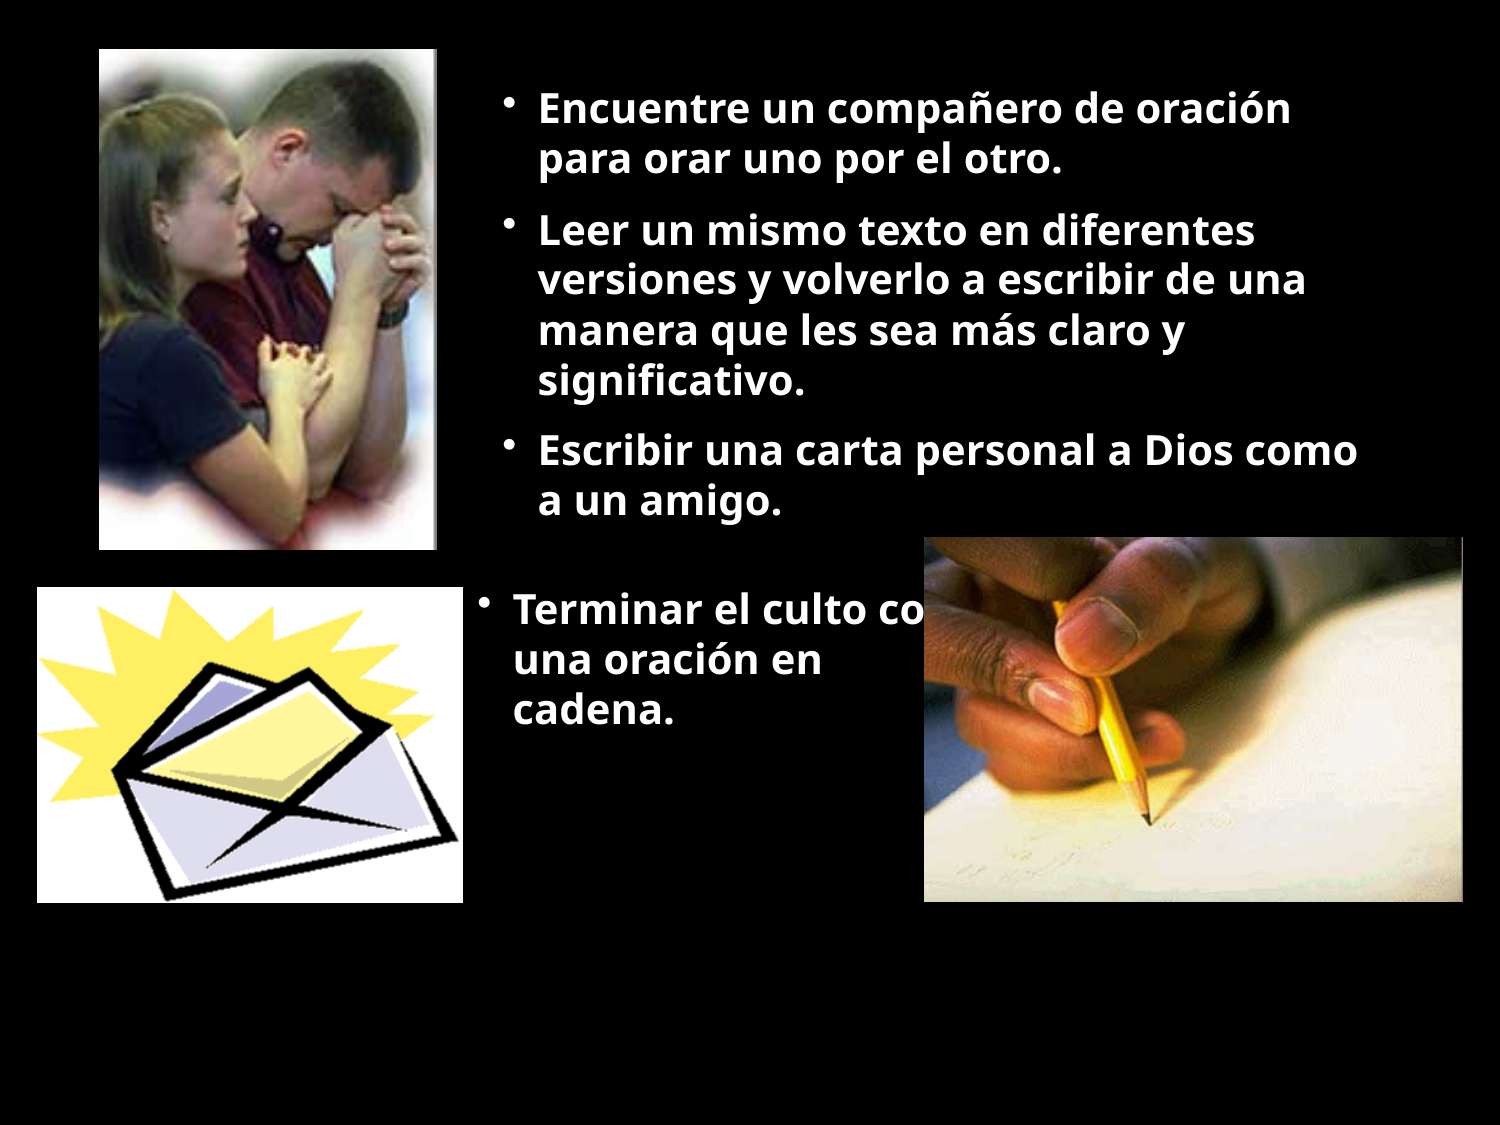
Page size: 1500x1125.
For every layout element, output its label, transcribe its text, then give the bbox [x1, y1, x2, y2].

picture [99, 49, 437, 551]
picture [924, 537, 1463, 903]
picture [37, 587, 463, 903]
text_box Terminar el culto con una oración en cadena. [462, 575, 919, 740]
text_box Encuentre un compañero de oración para orar uno por el otro. Leer un mismo texto en diferentes versiones y volverlo a escribir de una manera que les sea más claro y significativo. Escribir una carta personal a Dios como a un amigo. [487, 74, 1400, 532]
